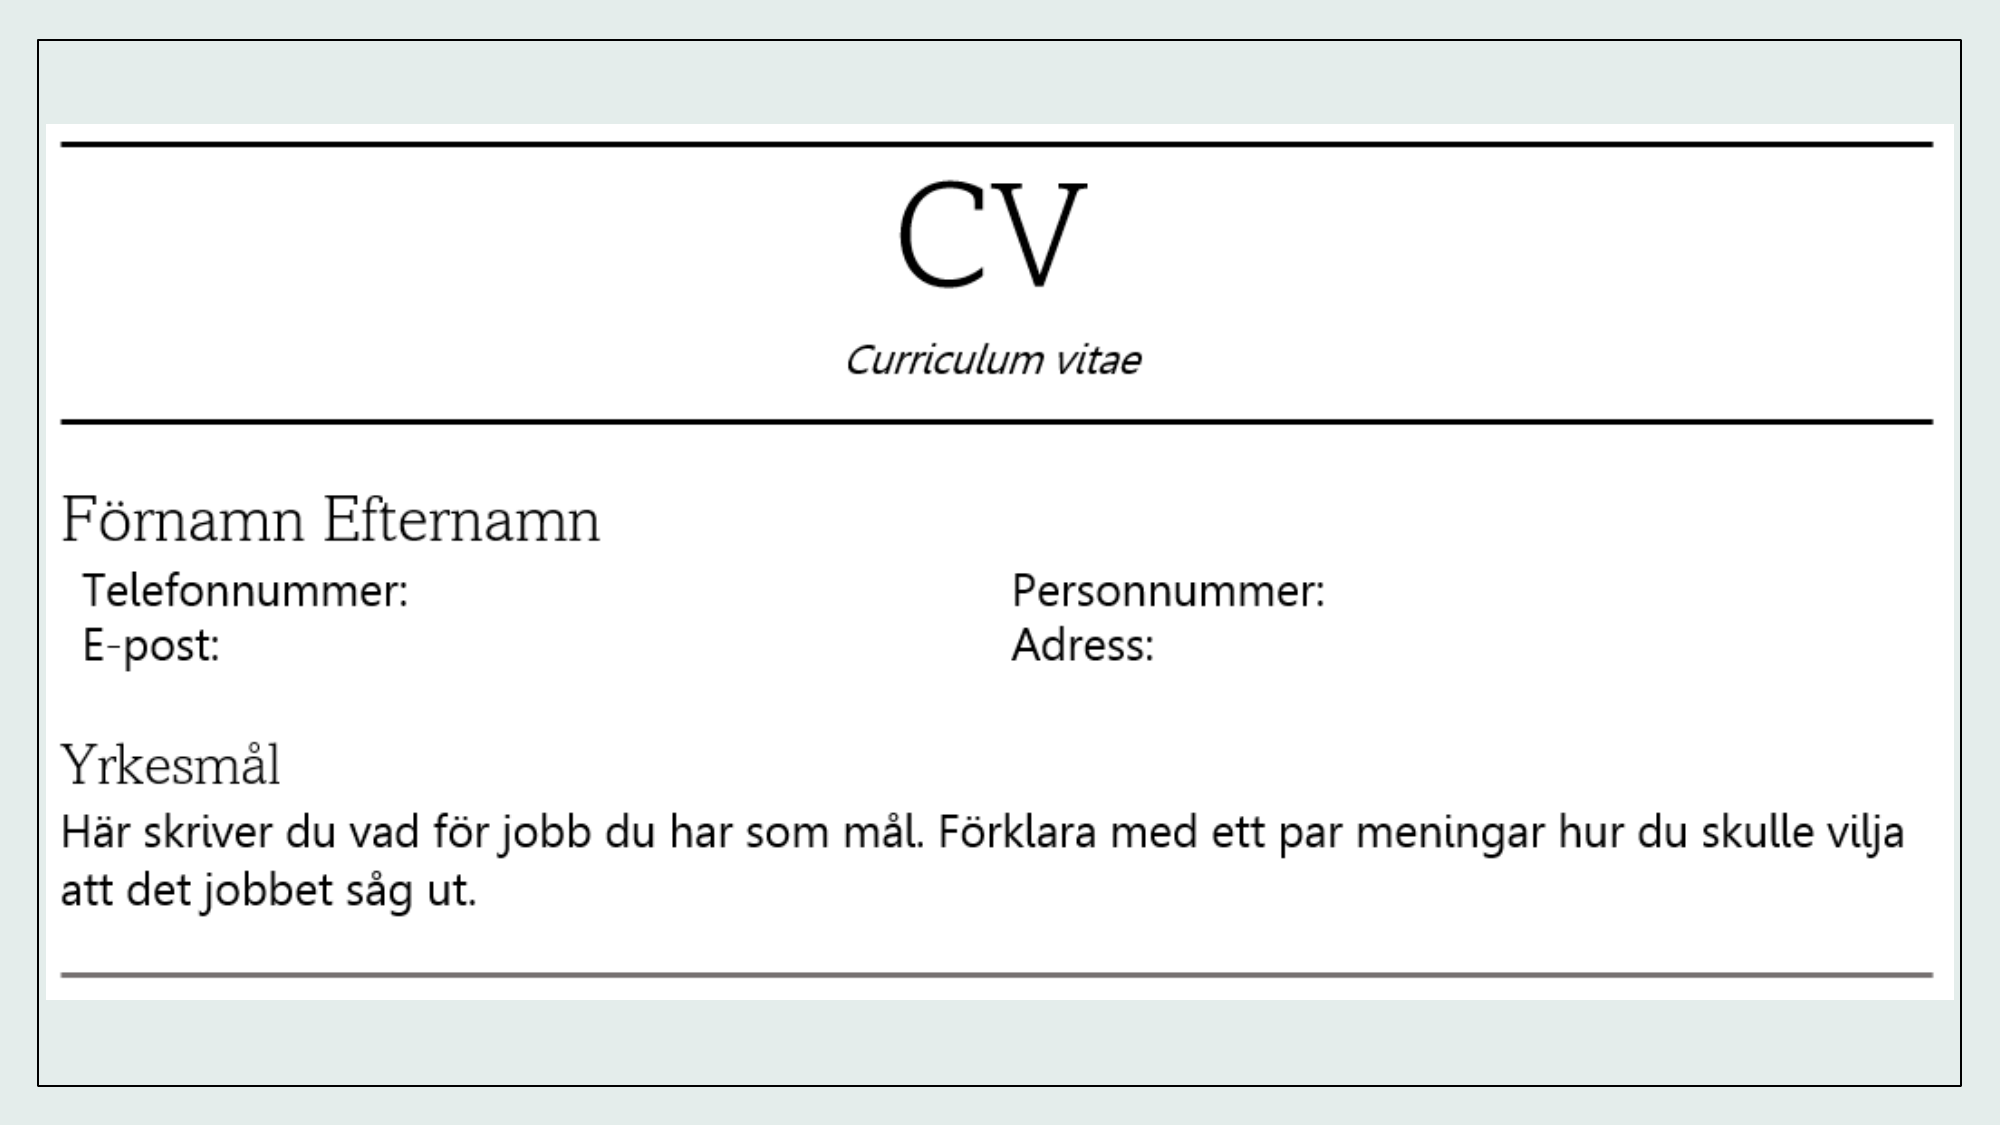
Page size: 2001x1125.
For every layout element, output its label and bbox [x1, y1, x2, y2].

picture [45, 124, 1954, 1001]
